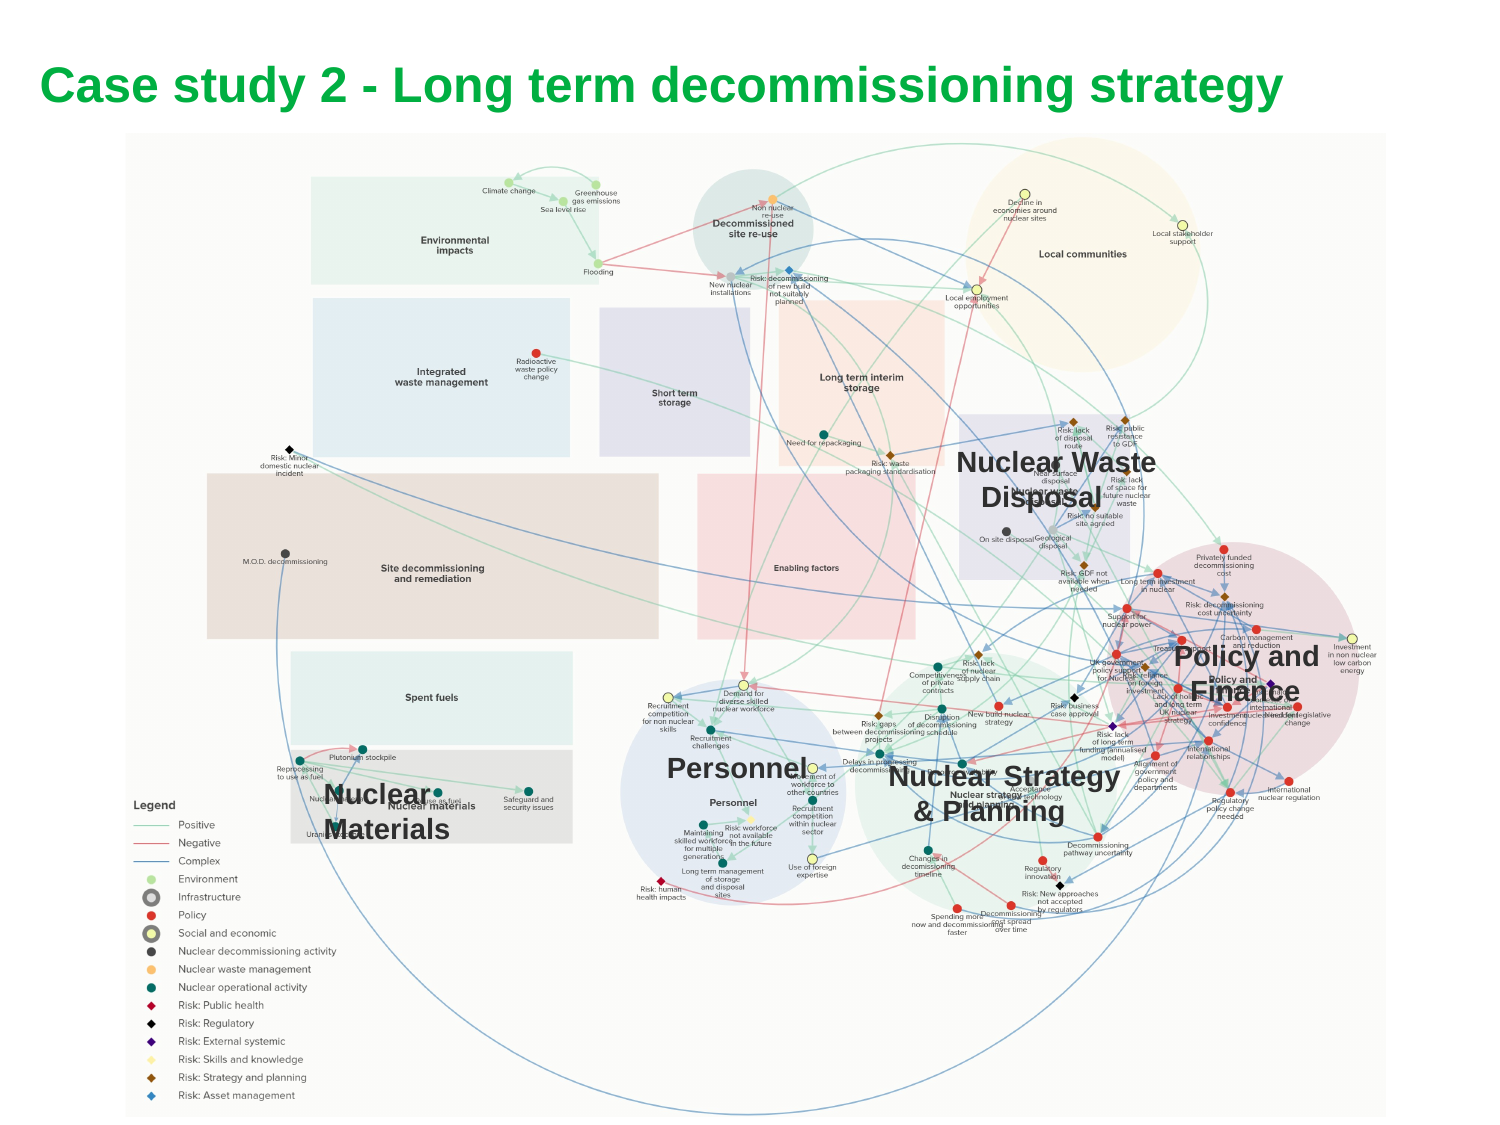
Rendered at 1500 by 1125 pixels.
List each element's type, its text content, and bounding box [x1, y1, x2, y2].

picture [125, 122, 1387, 1117]
title Case study 2 - Long term decommissioning strategy [39, 58, 1387, 114]
